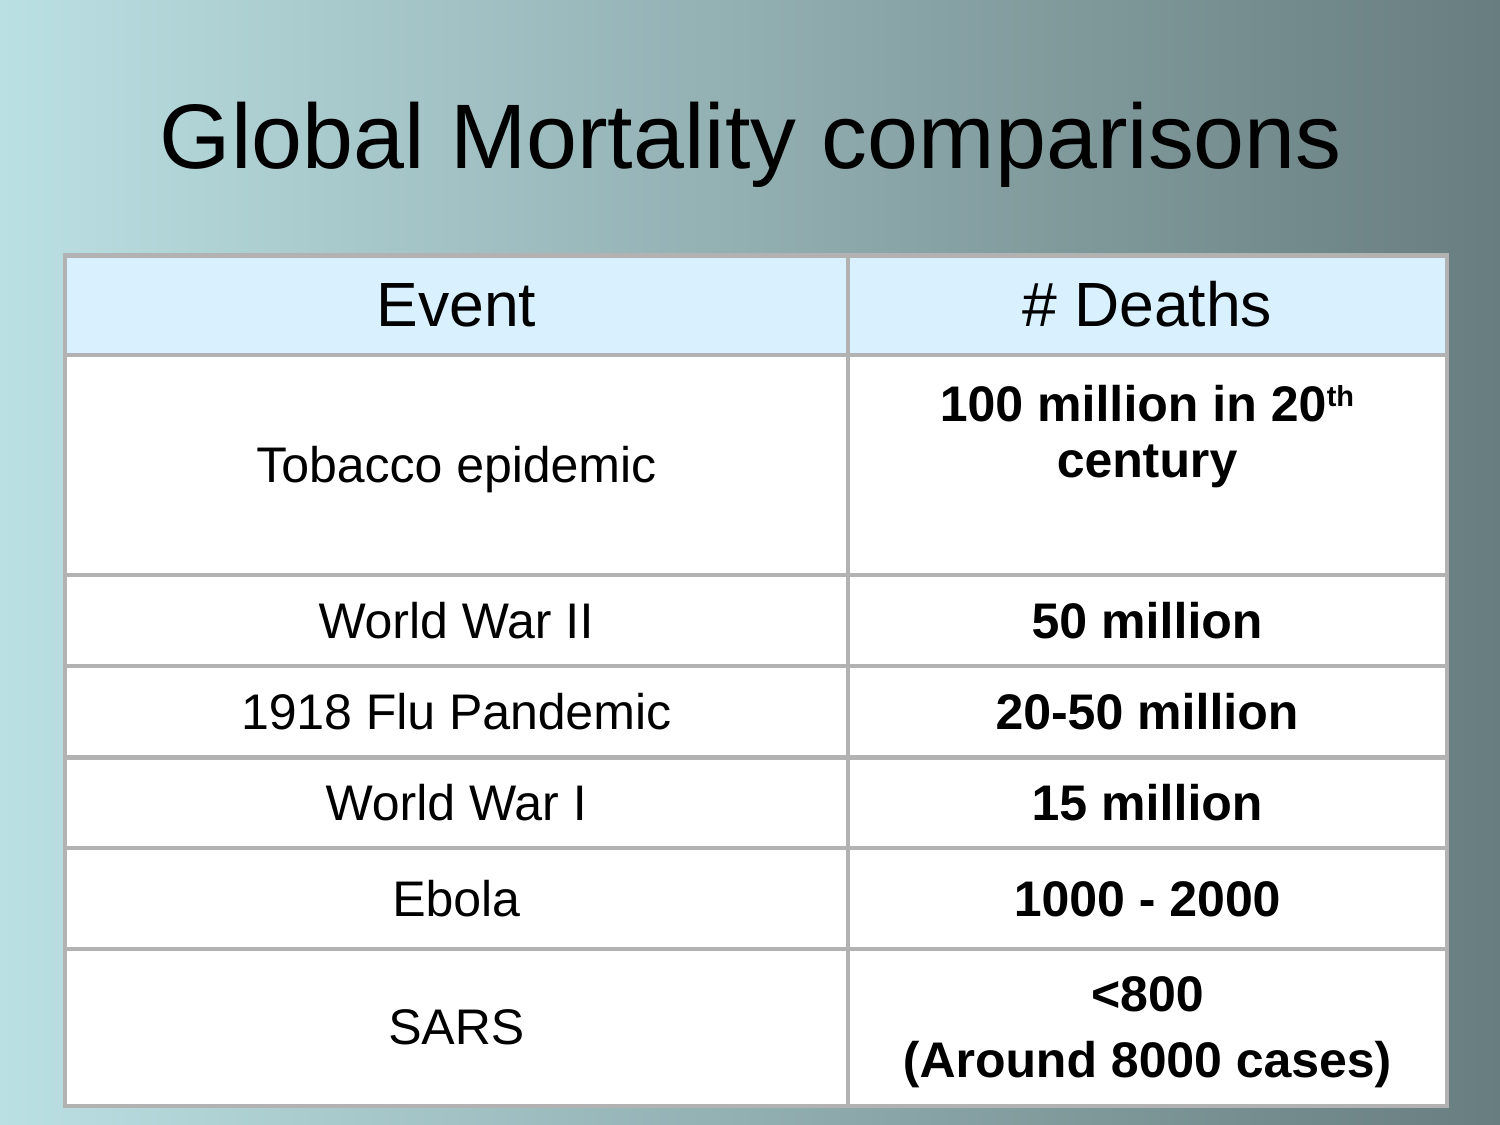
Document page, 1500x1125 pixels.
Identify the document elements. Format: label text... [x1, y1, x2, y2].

title Global Mortality comparisons [144, 45, 1360, 219]
table_cell World War I [67, 760, 846, 846]
table_cell 100 million in 20th century [850, 357, 1445, 573]
table_cell 20-50 million [850, 668, 1445, 755]
table_cell 1918 Flu Pandemic [67, 668, 846, 755]
table_cell Ebola [67, 850, 846, 947]
table_cell <800 (Around 8000 cases) [850, 951, 1445, 1104]
table_cell 50 million [850, 577, 1445, 664]
table_cell Tobacco epidemic [67, 357, 846, 573]
table_header Event [67, 258, 846, 353]
table_cell World War II [67, 577, 846, 664]
table_header # Deaths [850, 258, 1445, 353]
table_cell SARS [67, 951, 846, 1104]
table_cell 1000 - 2000 [850, 850, 1445, 947]
table_cell 15 million [850, 760, 1445, 846]
